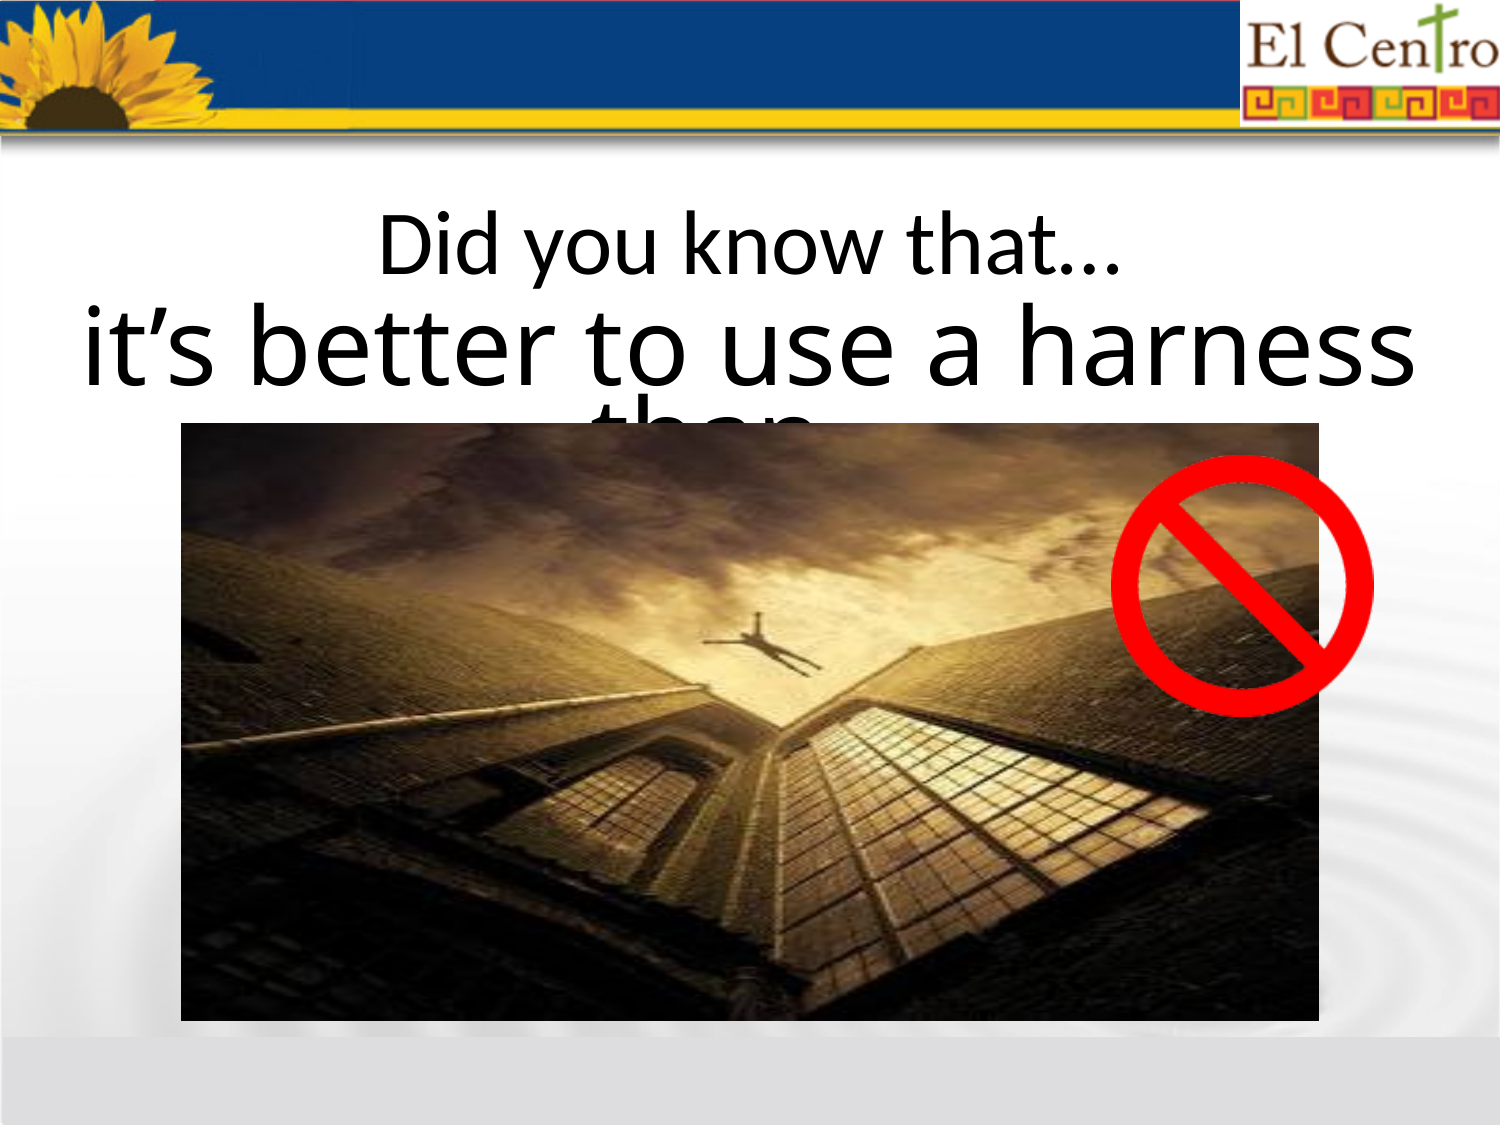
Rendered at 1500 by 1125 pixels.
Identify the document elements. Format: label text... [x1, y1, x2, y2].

picture [0, 423, 1500, 1125]
picture [0, 0, 1500, 175]
title Did you know that… [0, 175, 1500, 301]
picture [0, 301, 1500, 305]
text_box it’s better to use a harness than… [0, 305, 1500, 503]
